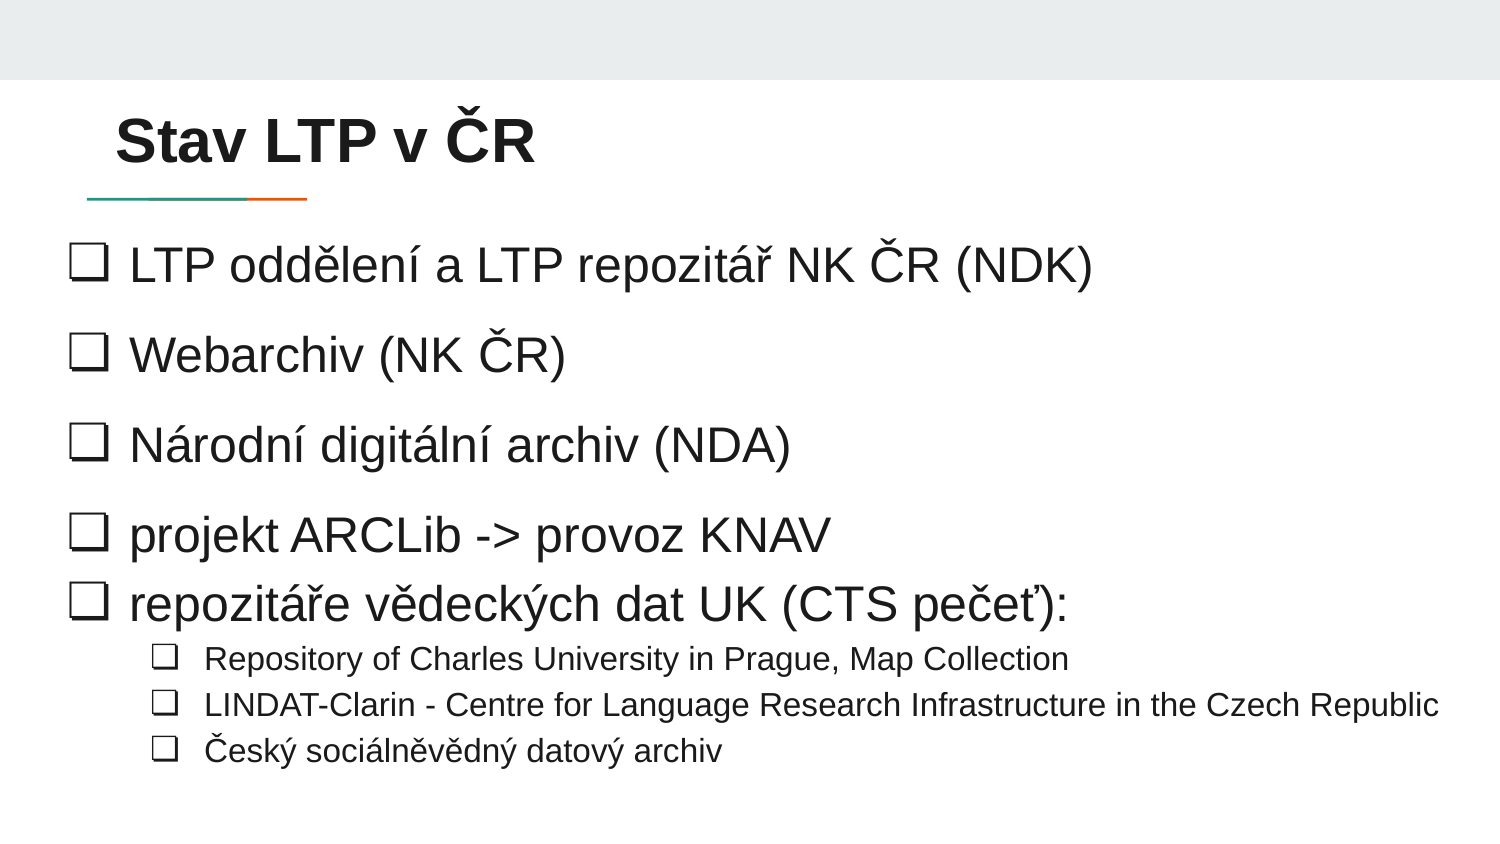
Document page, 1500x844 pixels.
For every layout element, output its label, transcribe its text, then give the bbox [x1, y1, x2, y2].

list LTP oddělení a LTP repozitář NK ČR (NDK) Webarchiv (NK ČR) Národní digitální archiv (NDA) projekt ARCLib -> provoz KNAV repozitáře vědeckých dat UK (CTS pečeť): Repository of Charles University in Prague, Map Collection LINDAT-Clarin - Centre for Language Research Infrastructure in the Czech Republic Český sociálněvědný datový archiv [39, 187, 1492, 823]
title Stav LTP v ČR [100, 85, 1400, 187]
